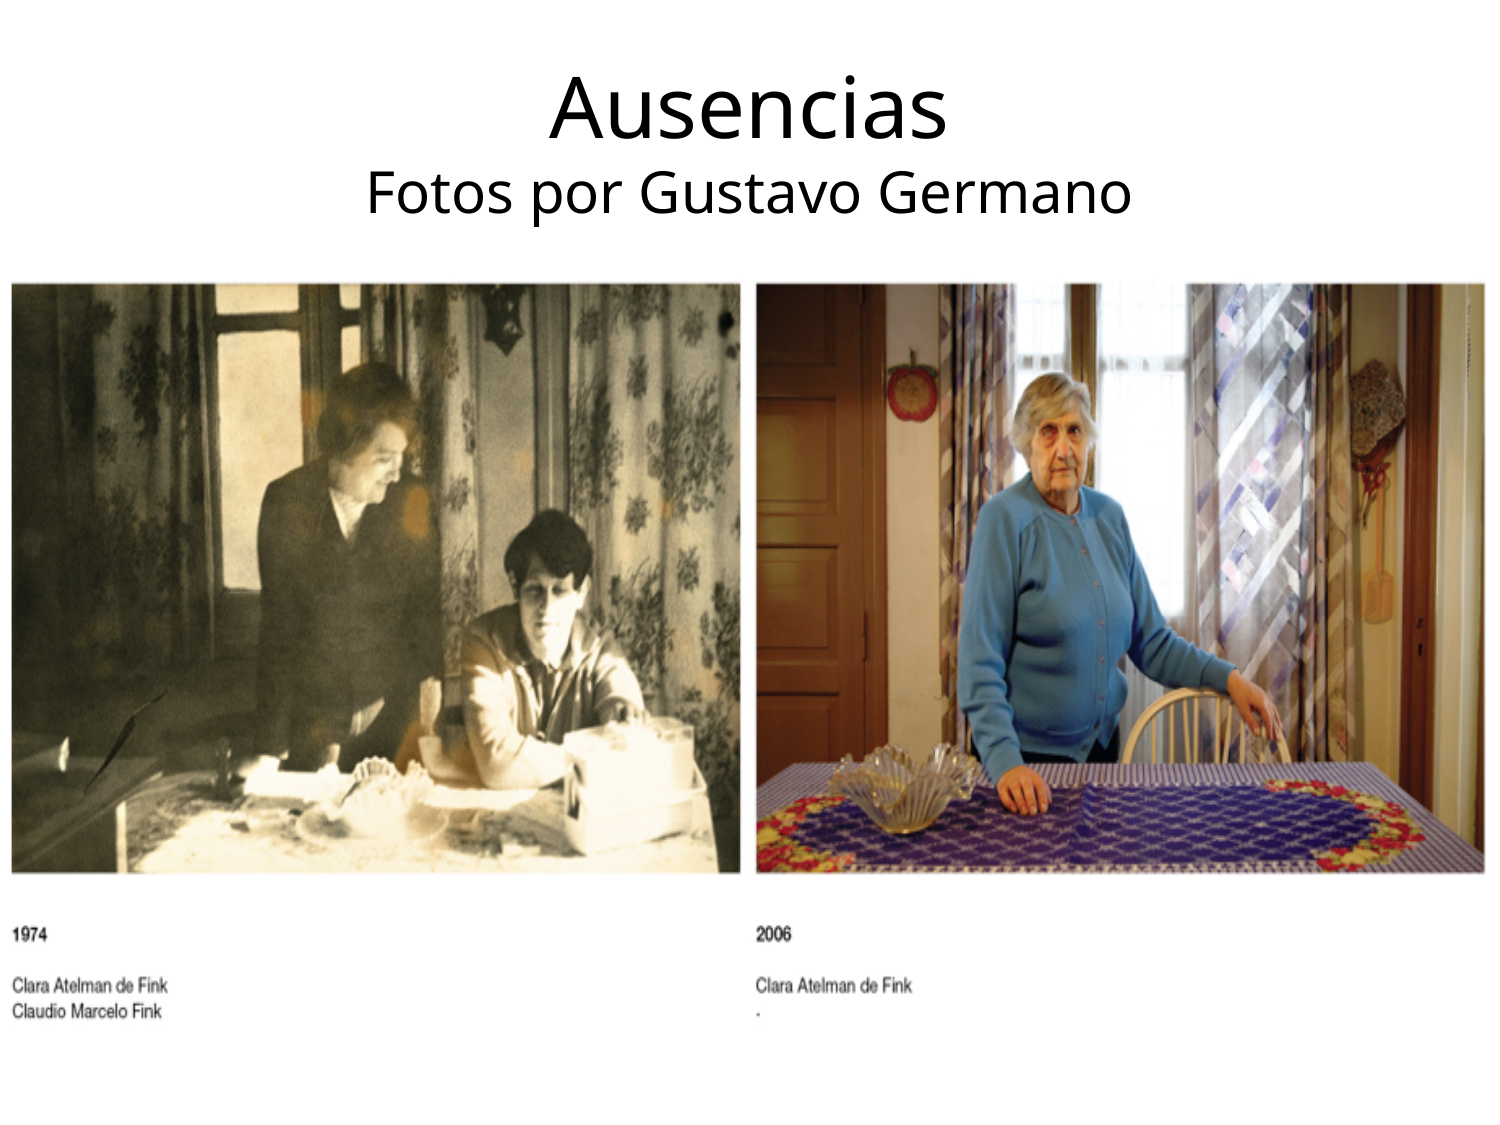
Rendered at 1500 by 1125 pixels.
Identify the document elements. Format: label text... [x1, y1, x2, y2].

title Ausencias Fotos por Gustavo Germano [75, 45, 1425, 233]
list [0, 262, 1500, 1088]
